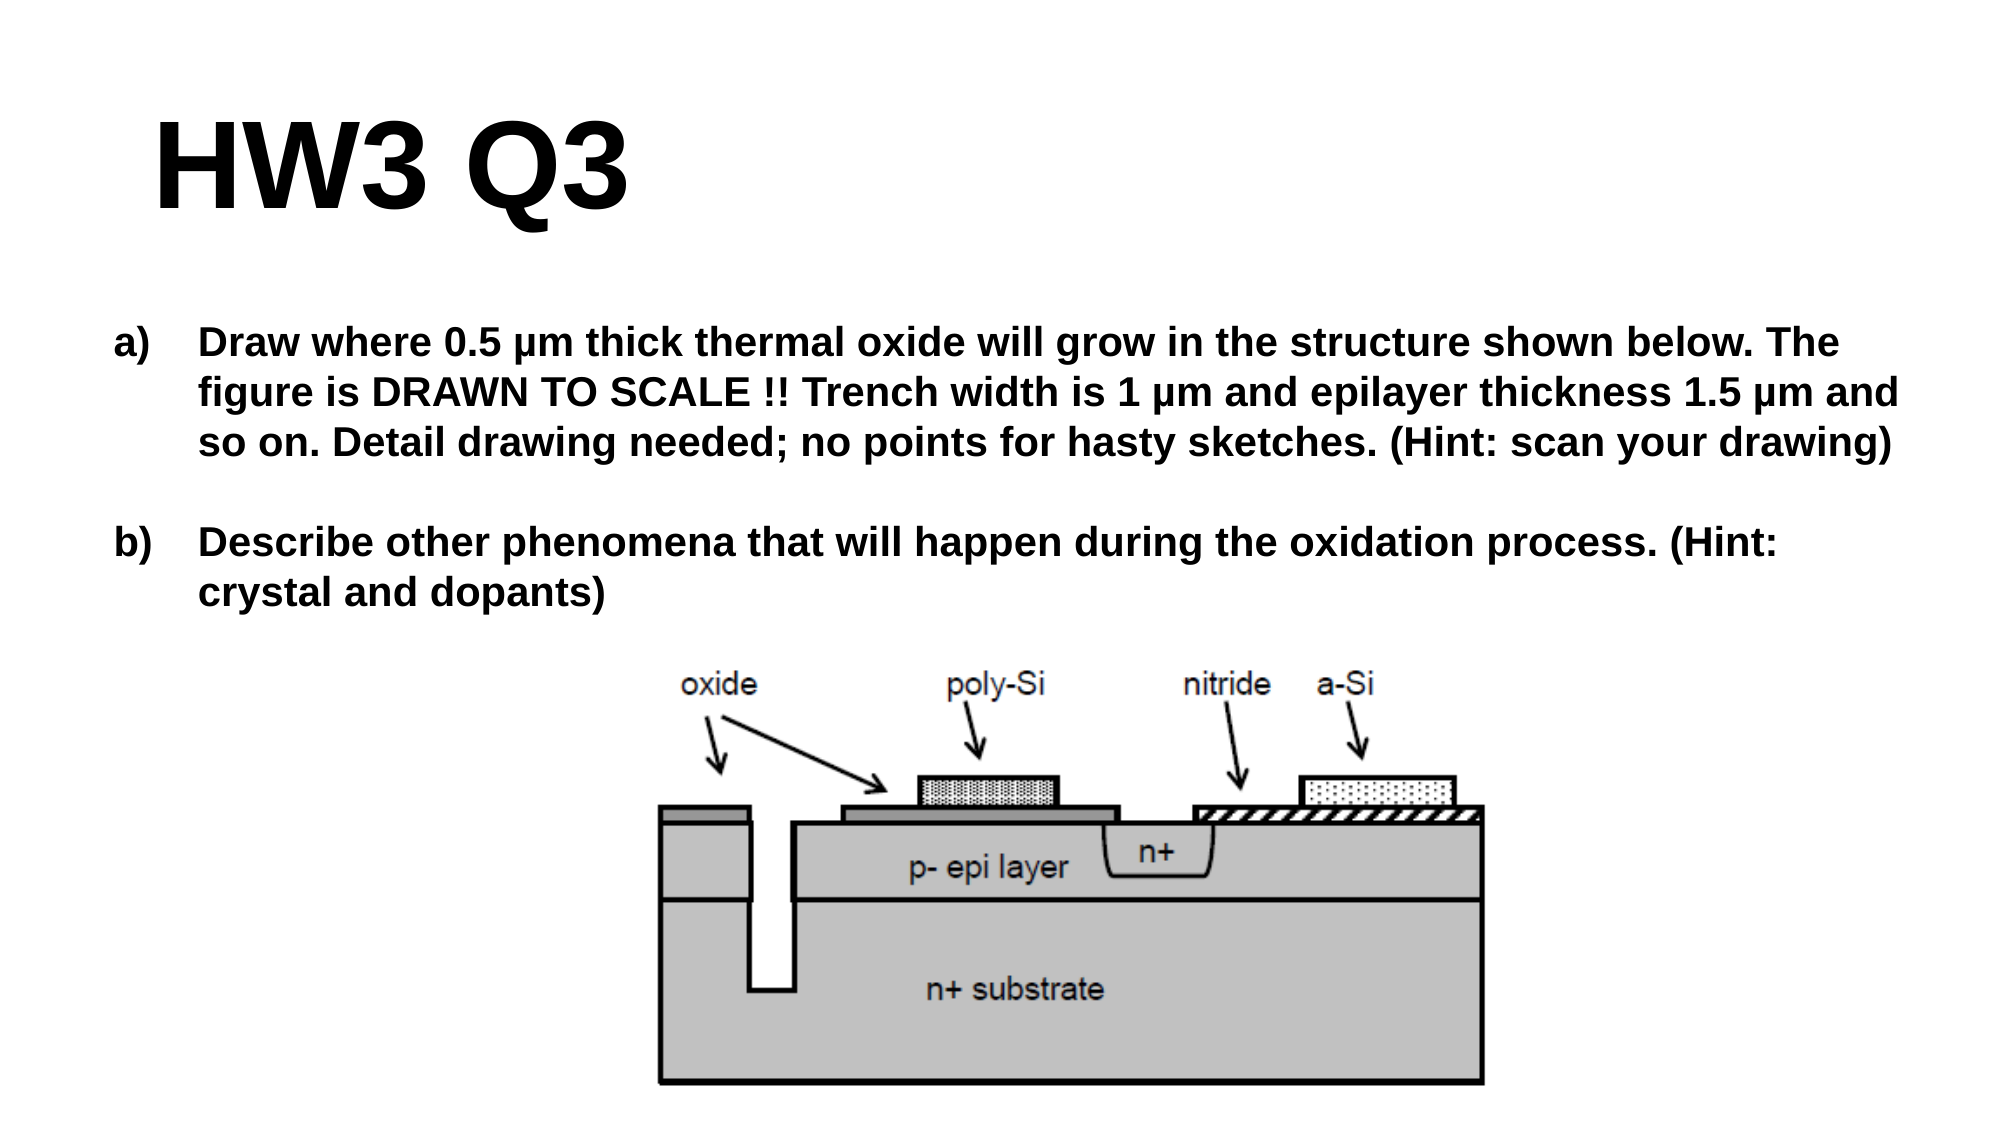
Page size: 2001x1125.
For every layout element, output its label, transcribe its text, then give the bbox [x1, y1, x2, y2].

text_box Draw where 0.5 µm thick thermal oxide will grow in the structure shown below. The figure is DRAWN TO SCALE !! Trench width is 1 µm and epilayer thickness 1.5 µm and so on. Detail drawing needed; no points for hasty sketches. (Hint: scan your drawing) Describe other phenomena that will happen during the oxidation process. (Hint: crystal and dopants) [98, 307, 1926, 693]
picture [620, 622, 1506, 1112]
title HW3 Q3 [137, 59, 1863, 278]
